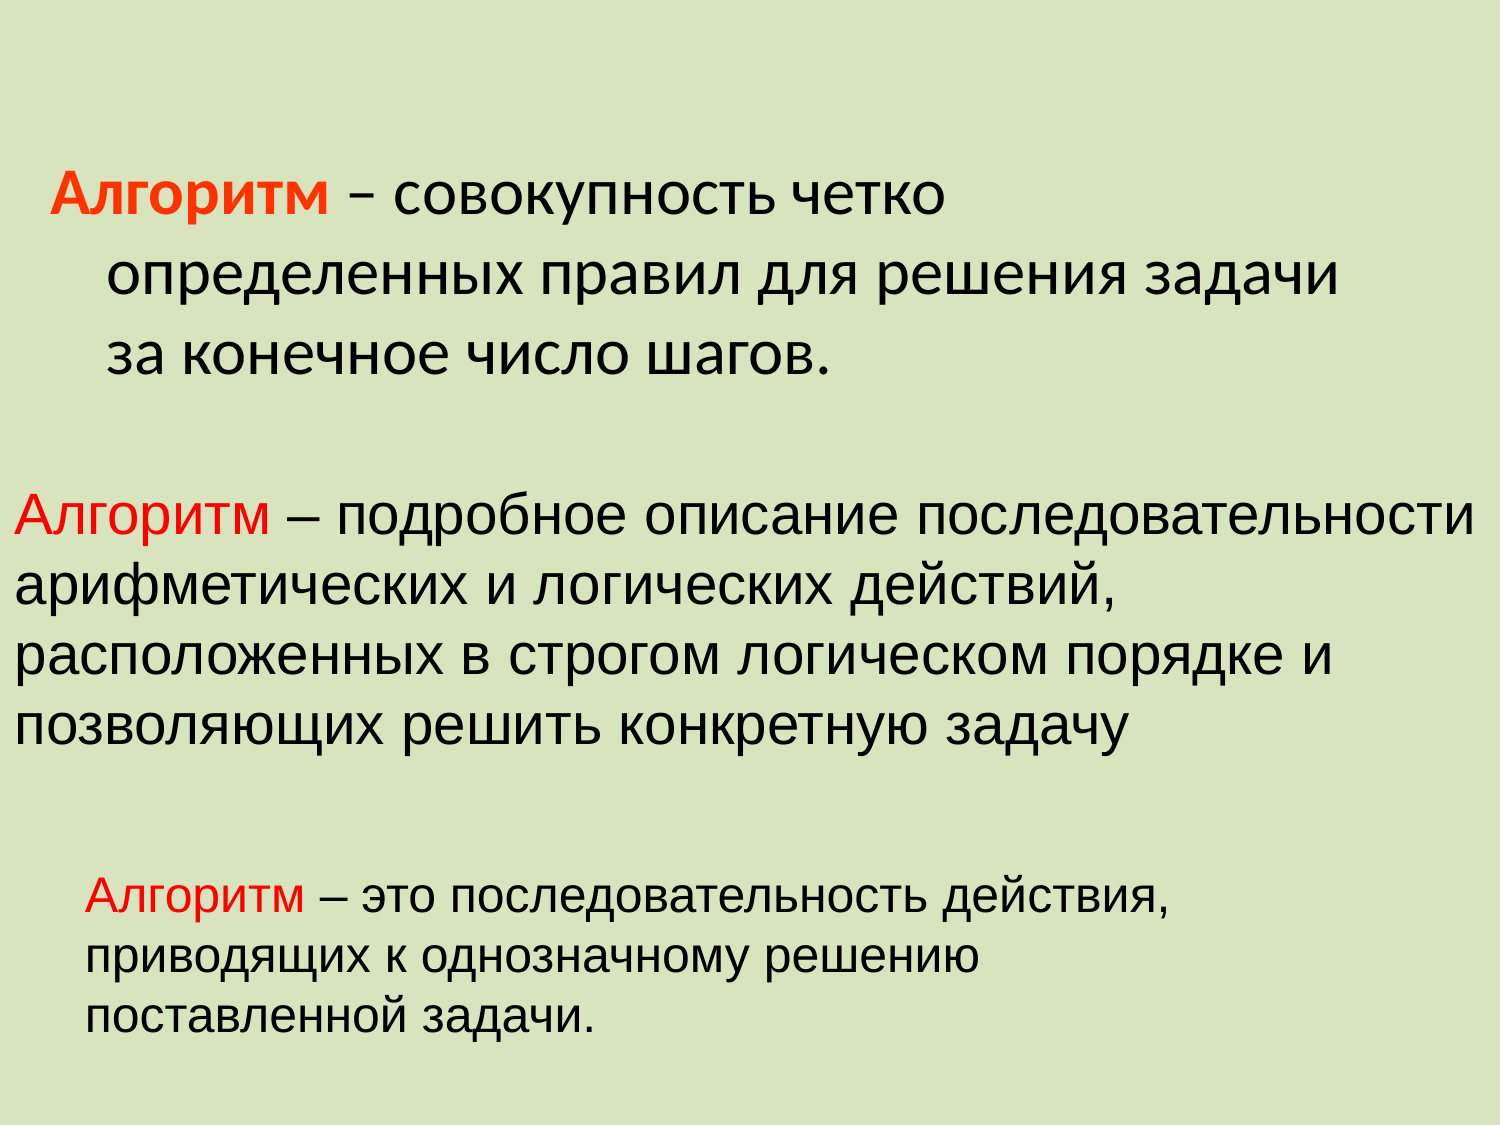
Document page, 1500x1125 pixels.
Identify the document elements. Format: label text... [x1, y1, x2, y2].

list Алгоритм – совокупность четко определенных правил для решения задачи за конечное число шагов. [35, 140, 1386, 468]
text_box Алгоритм – это последовательность действия, приводящих к однозначному решению поставленной задачи. [70, 855, 1289, 1051]
text_box Алгоритм – подробное описание последовательности арифметических и логических действий, расположенных в строгом логическом порядке и позволяющих решить конкретную задачу [0, 468, 1500, 764]
